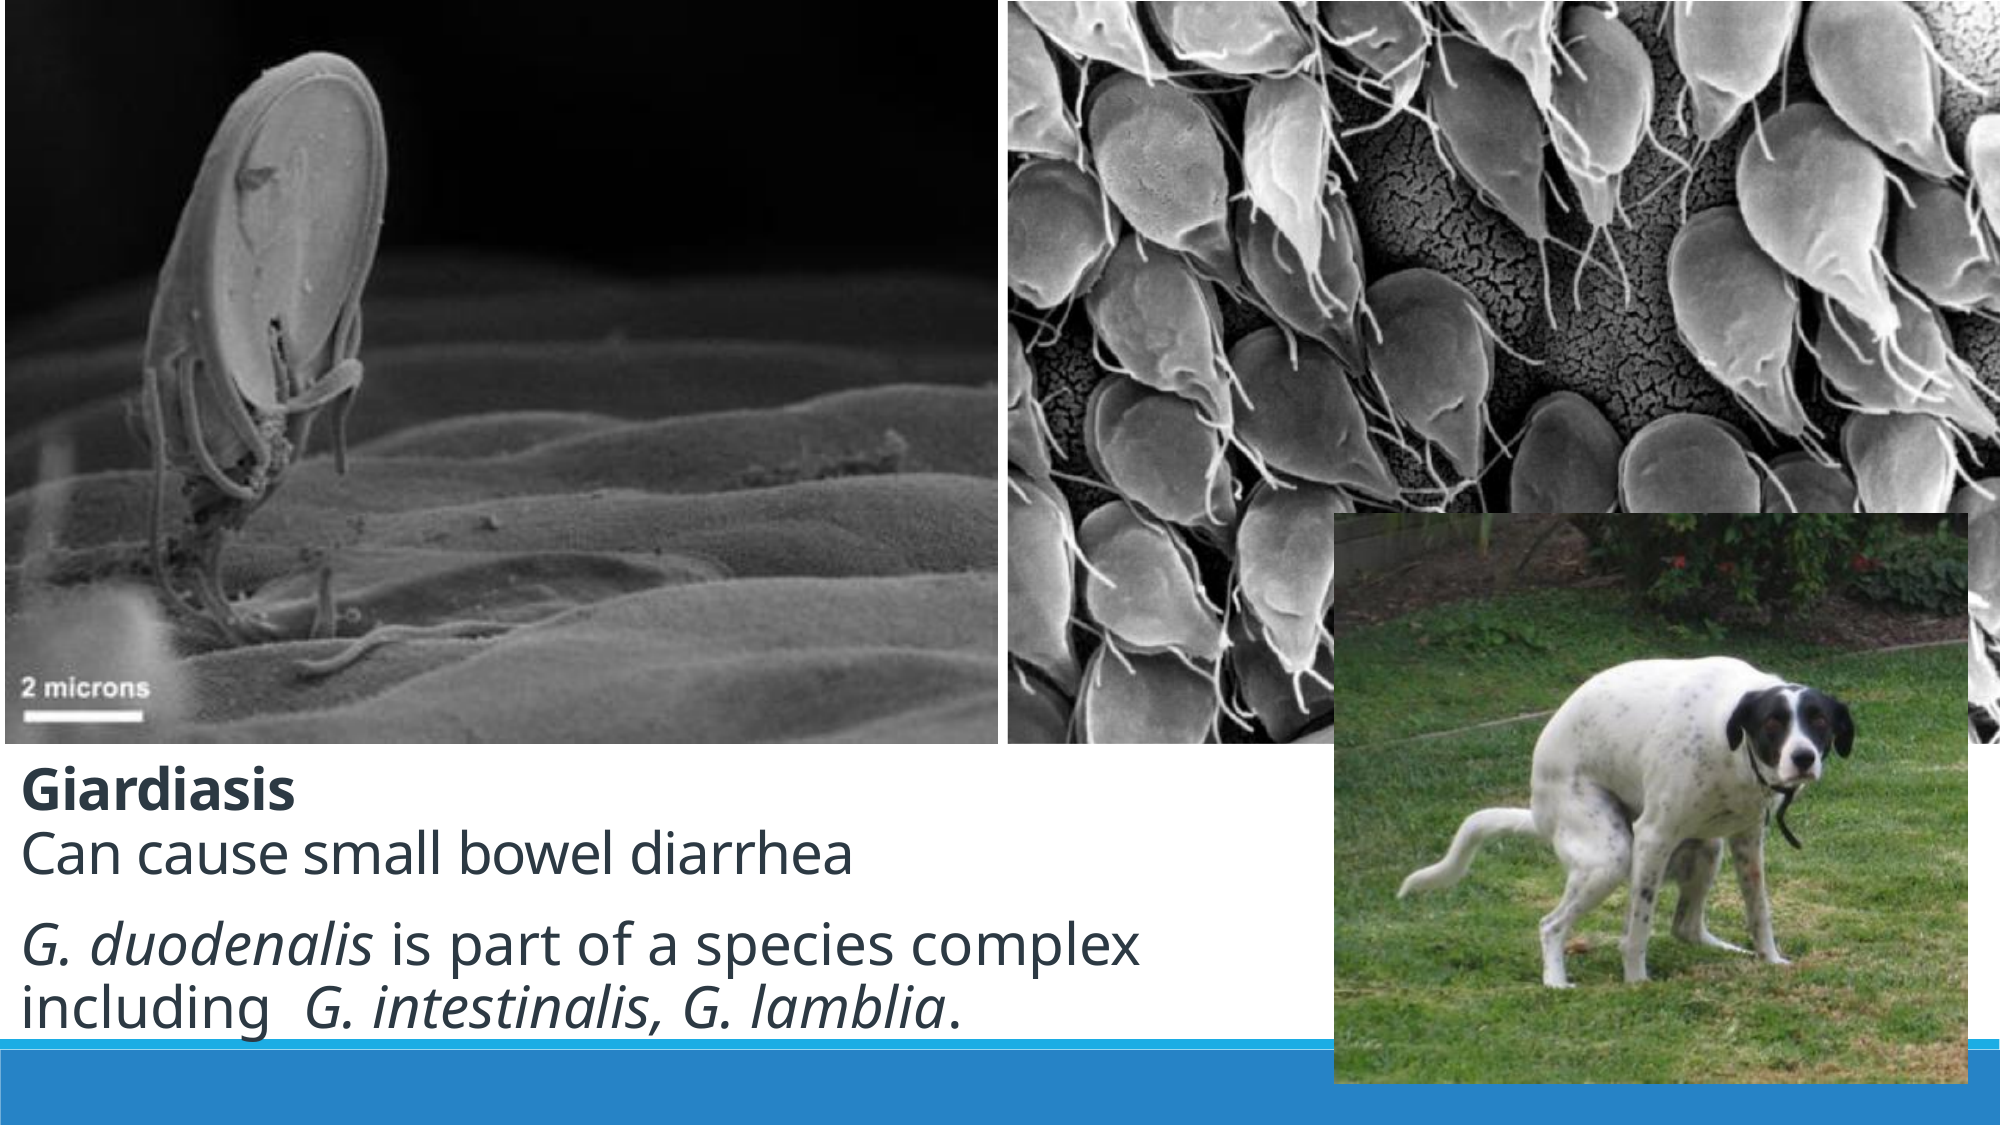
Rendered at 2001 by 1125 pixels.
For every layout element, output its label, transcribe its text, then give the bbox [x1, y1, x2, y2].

text_box Giardiasis Can cause small bowel diarrhea G. duodenalis is part of a species complex including G. intestinalis, G. lamblia. [5, 771, 1361, 1113]
picture [1006, 0, 2000, 1084]
picture [4, 0, 998, 745]
